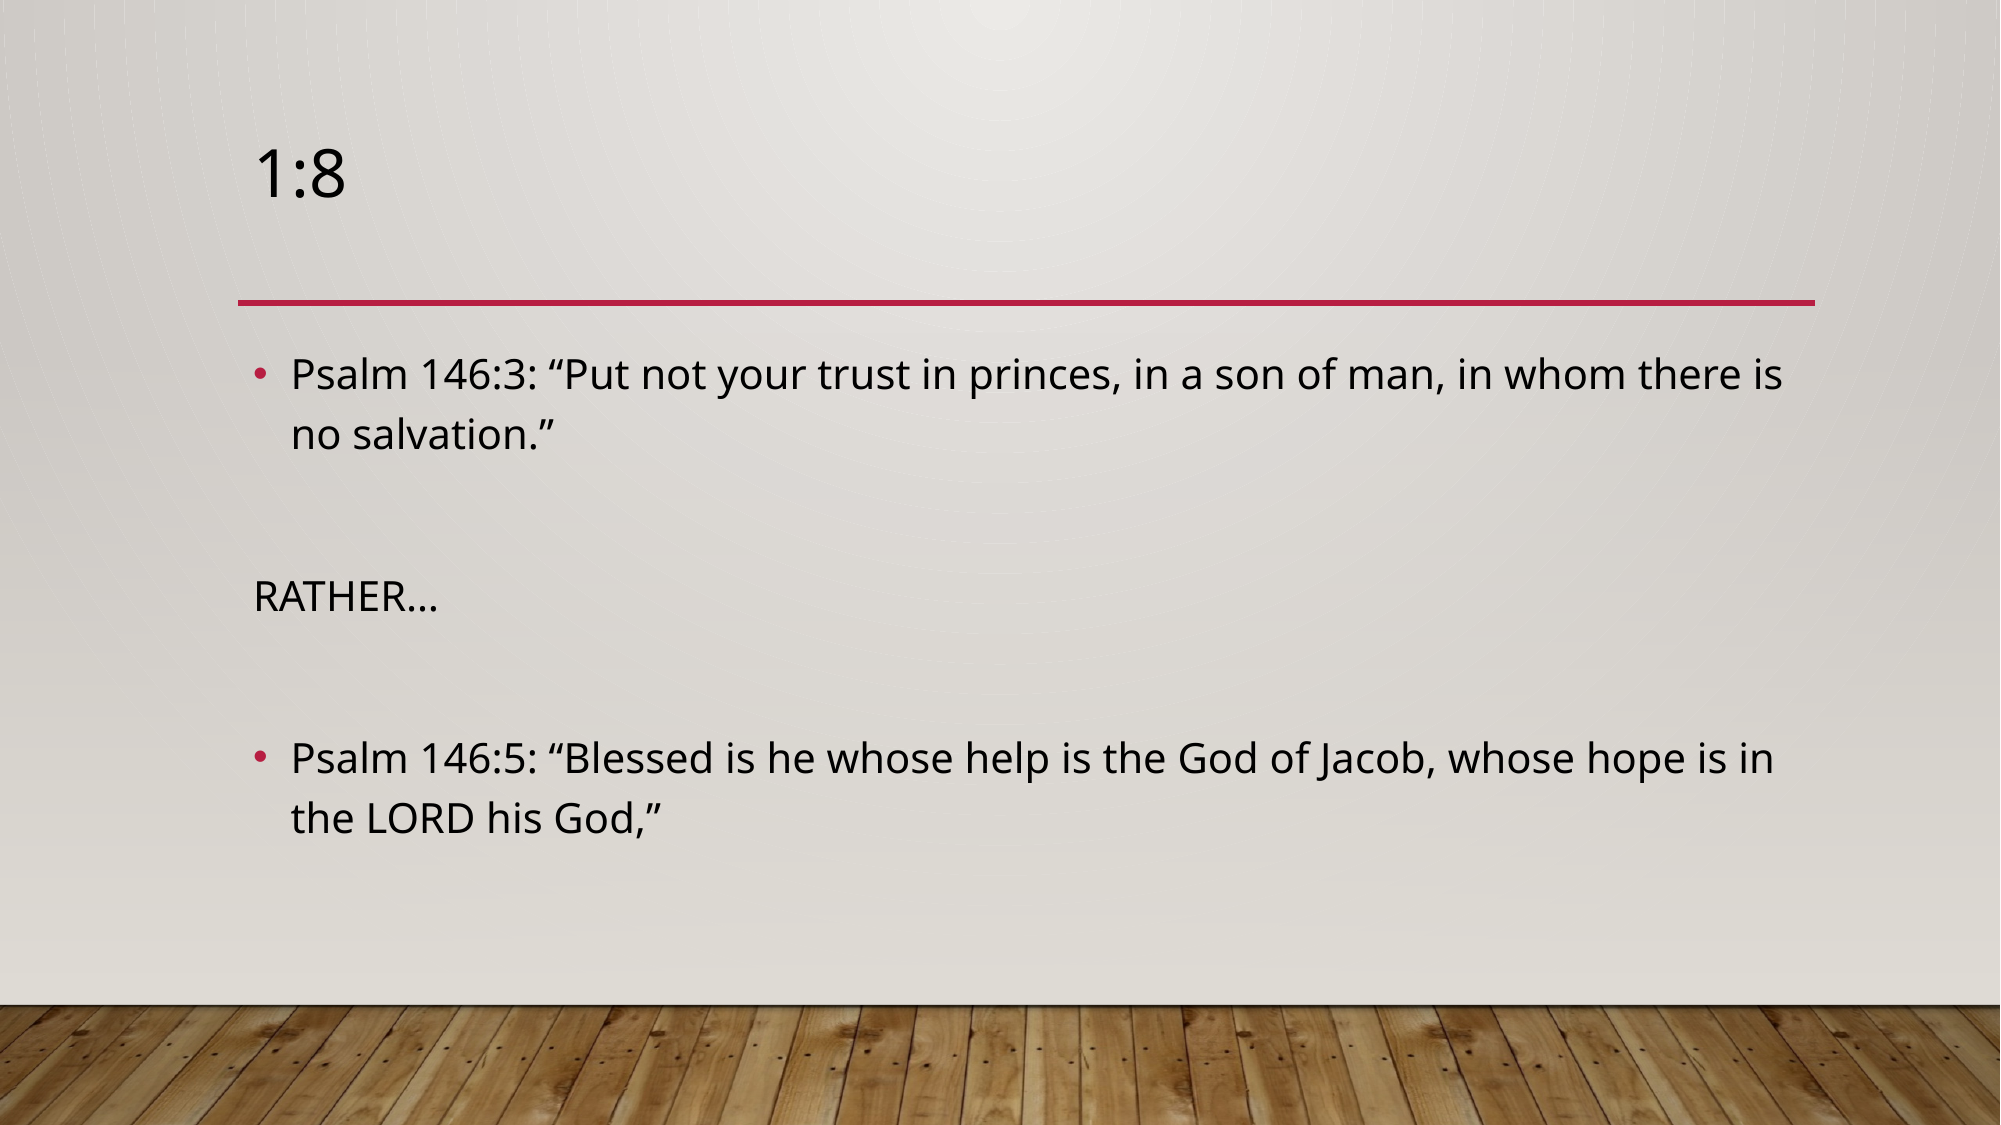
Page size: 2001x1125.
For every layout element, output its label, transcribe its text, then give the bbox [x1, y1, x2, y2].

picture [0, 1005, 2000, 1125]
title 1:8 [238, 131, 1814, 305]
list Psalm 146:3: “Put not your trust in princes, in a son of man, in whom there is no salvation.” RATHER… Psalm 146:5: “Blessed is he whose help is the God of Jacob, whose hope is in the LORD his God,” [238, 330, 1814, 897]
